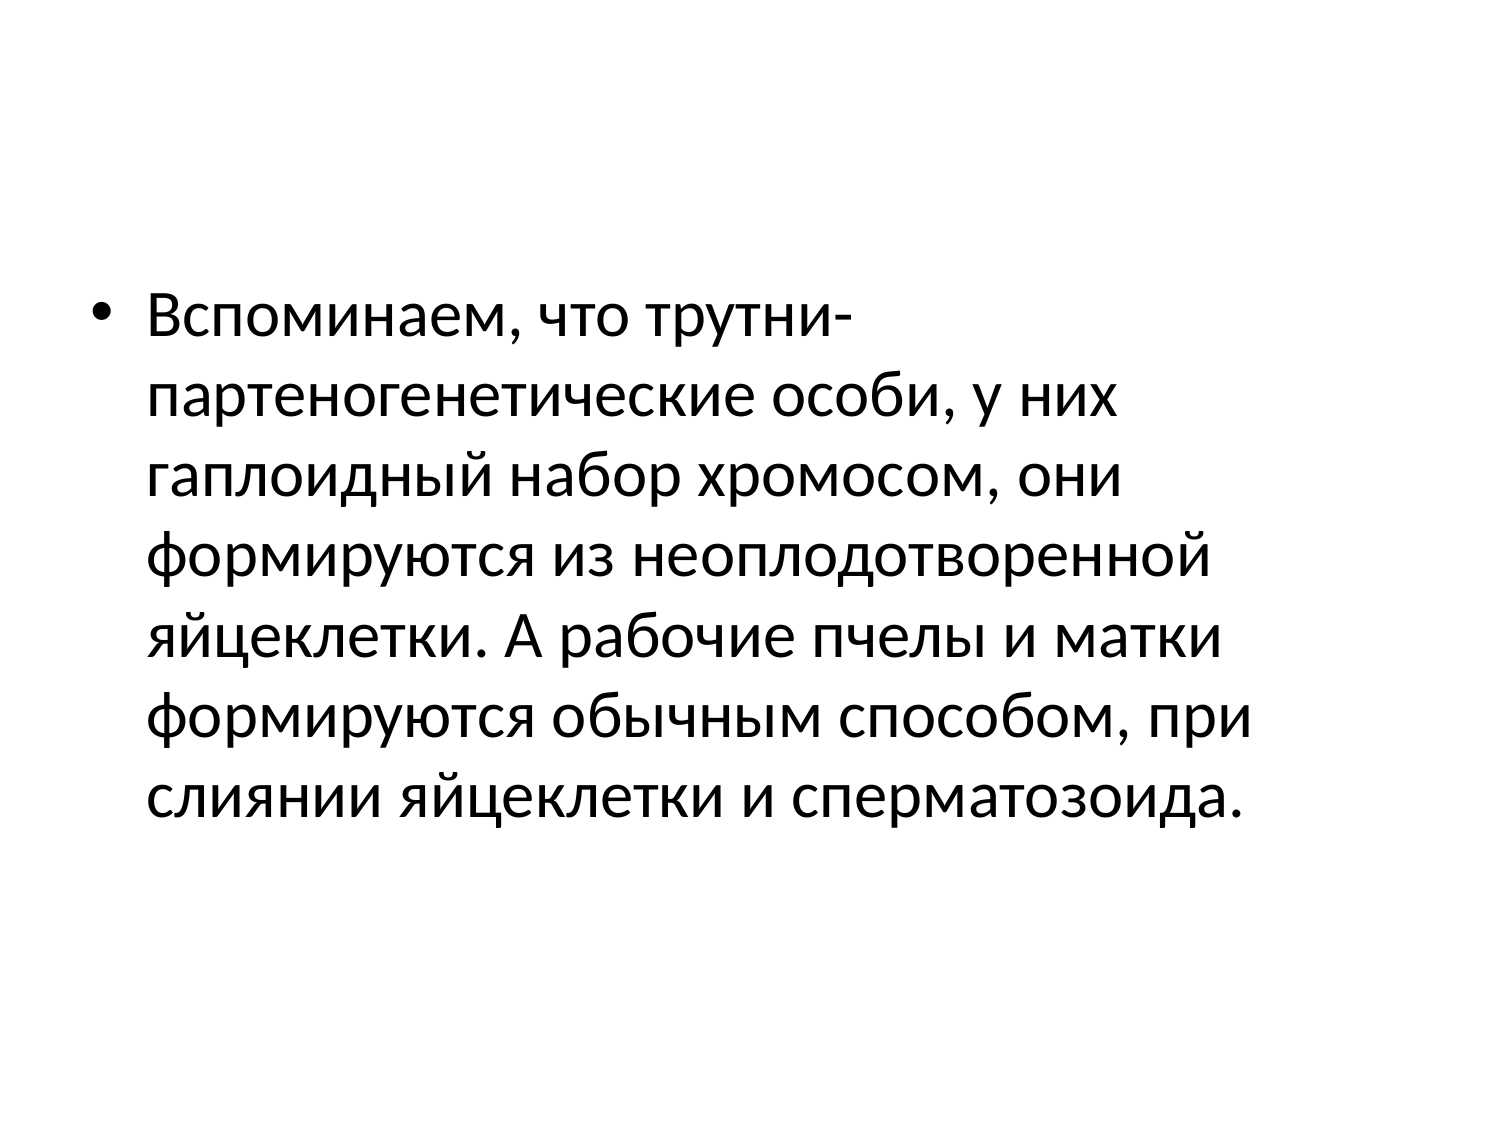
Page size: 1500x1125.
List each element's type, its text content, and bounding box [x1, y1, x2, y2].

list Вспоминаем, что трутни- партеногенетические особи, у них гаплоидный набор хромосом, они формируются из неоплодотворенной яйцеклетки. А рабочие пчелы и матки формируются обычным способом, при слиянии яйцеклетки и сперматозоида. [75, 262, 1425, 1005]
